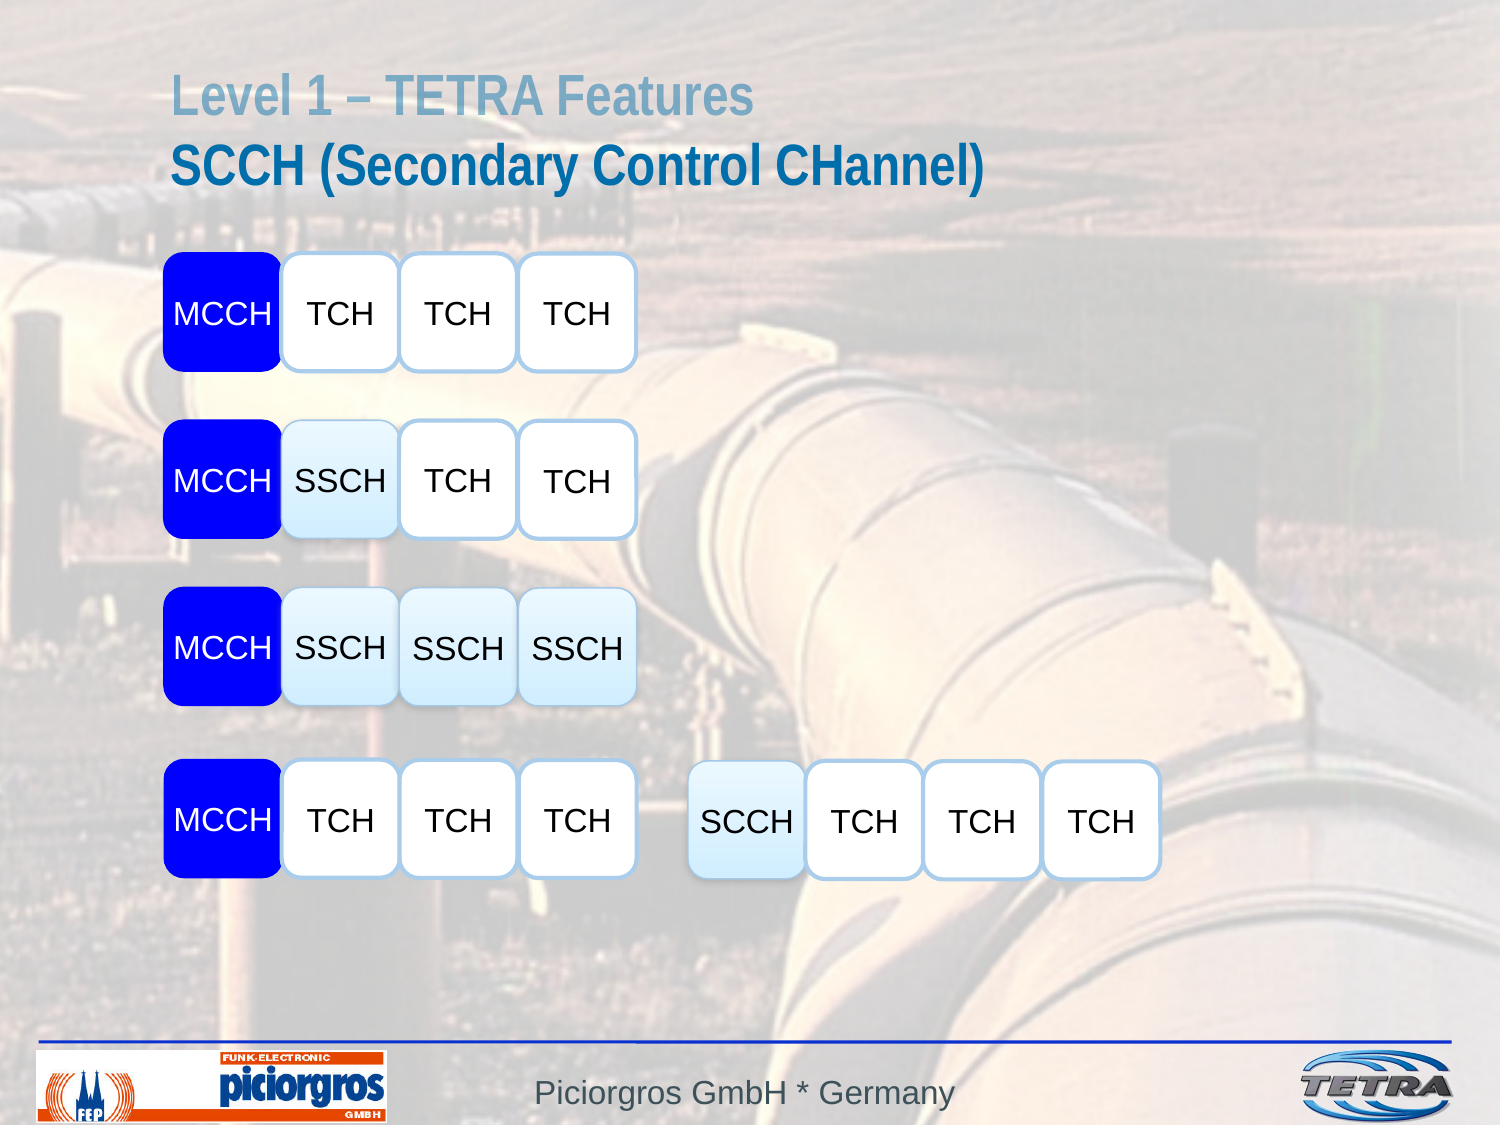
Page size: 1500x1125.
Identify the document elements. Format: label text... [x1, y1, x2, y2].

text_box TCH [515, 251, 639, 374]
text_box TCH [279, 250, 399, 374]
title Level 1 – TETRA Features SCCH (Secondary Control CHannel) [170, 57, 1365, 199]
text_box TCH [920, 759, 1042, 882]
text_box SSCH [518, 587, 637, 706]
text_box TCH [516, 418, 639, 541]
text_box SSCH [399, 587, 516, 706]
text_box MCCH [163, 420, 280, 539]
text_box SSCH [281, 420, 398, 539]
text_box SCCH [687, 760, 804, 879]
text_box MCCH [163, 587, 280, 706]
text_box TCH [803, 758, 923, 882]
text_box TCH [396, 418, 518, 541]
text_box TCH [1040, 759, 1163, 882]
text_box SSCH [281, 587, 398, 706]
text_box MCCH [163, 252, 280, 372]
text_box TCH [397, 757, 518, 881]
text_box TCH [516, 758, 639, 881]
picture [0, 0, 1500, 1125]
text_box TCH [279, 757, 400, 880]
text_box MCCH [164, 759, 281, 878]
text_box TCH [396, 251, 517, 374]
